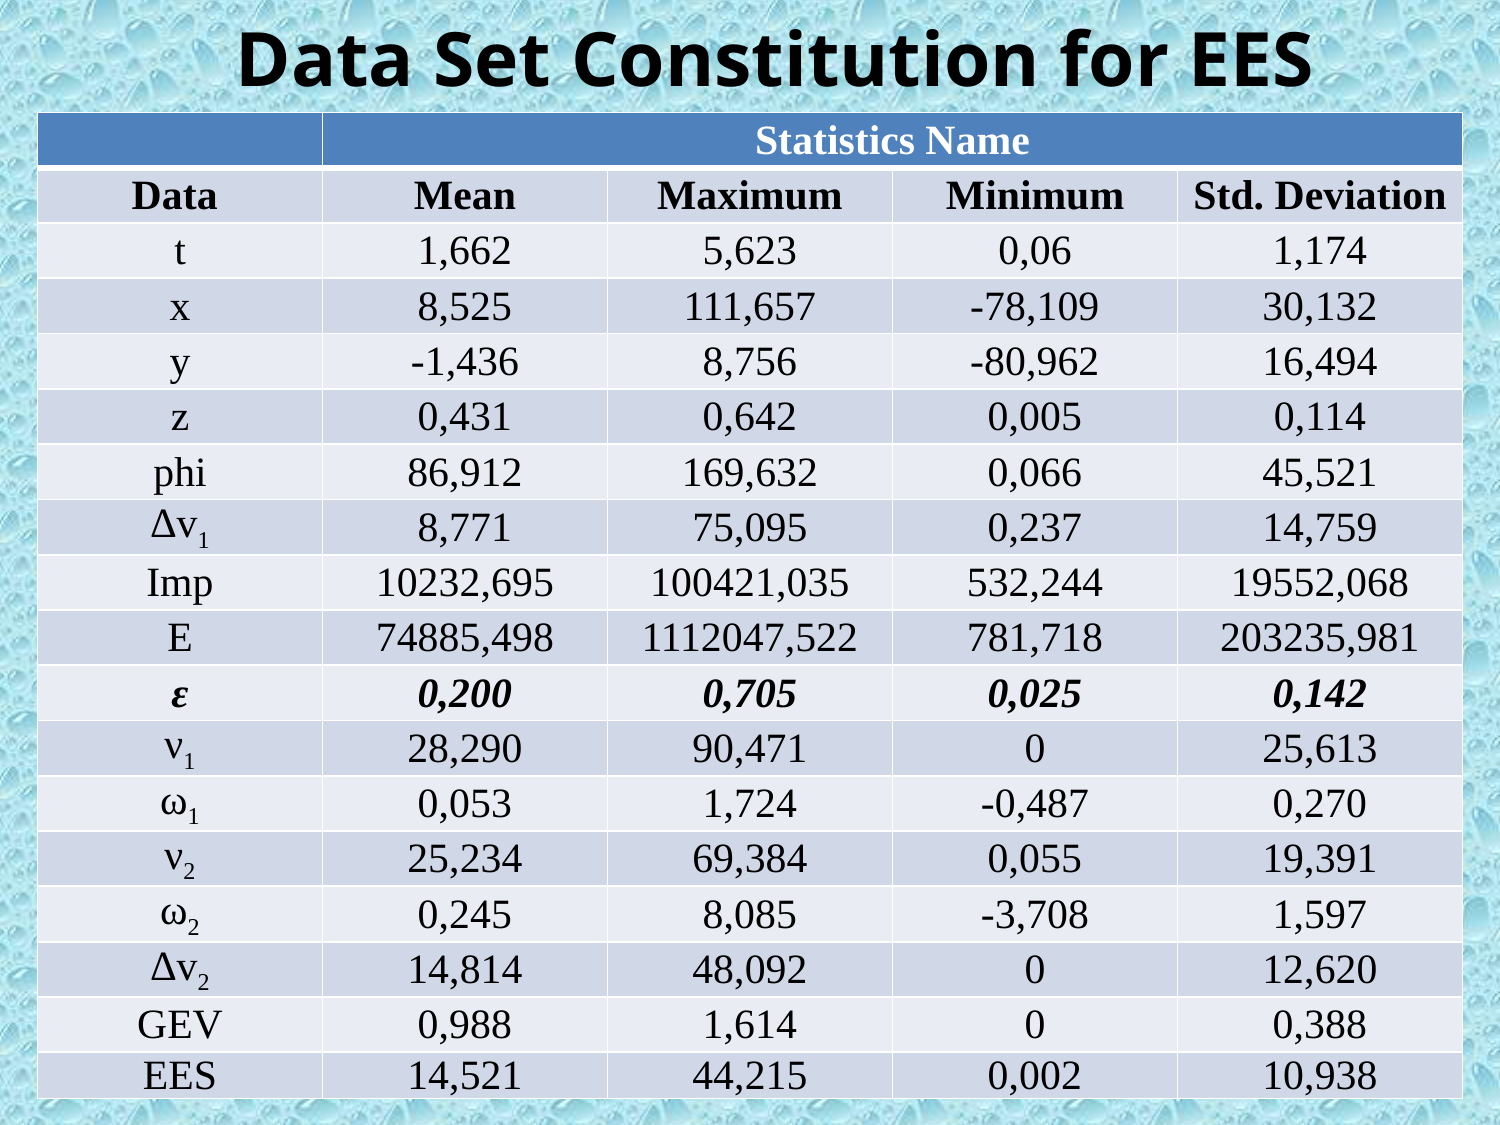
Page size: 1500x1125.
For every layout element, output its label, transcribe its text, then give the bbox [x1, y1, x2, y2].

table_cell 1,662 [323, 224, 607, 277]
table_cell -80,962 [893, 334, 1177, 388]
table_cell 30,132 [1178, 279, 1462, 333]
table_cell phi [38, 445, 322, 499]
table_cell 0,237 [893, 500, 1177, 554]
table_cell 0,066 [893, 445, 1177, 499]
table_cell 169,632 [608, 445, 892, 499]
table_cell z [38, 390, 322, 443]
table_cell Δv1 [38, 500, 322, 554]
table_cell 10232,695 [323, 556, 607, 609]
table_cell 781,718 [893, 611, 1177, 664]
table_cell 12,620 [1178, 943, 1462, 996]
table_cell x [38, 279, 322, 333]
table_cell 532,244 [893, 556, 1177, 609]
table_cell 10,938 [1178, 1053, 1462, 1098]
table_cell 0 [893, 721, 1177, 775]
table_cell E [38, 611, 322, 664]
table_cell 0,114 [1178, 390, 1462, 443]
table_cell 1112047,522 [608, 611, 892, 664]
picture [0, 0, 1500, 1125]
table_cell 8,771 [323, 500, 607, 554]
table_cell 14,814 [323, 943, 607, 996]
table_cell 25,234 [323, 832, 607, 885]
table_cell 8,756 [608, 334, 892, 388]
table_cell -1,436 [323, 334, 607, 388]
table_cell 48,092 [608, 943, 892, 996]
table_cell 111,657 [608, 279, 892, 333]
table_cell 69,384 [608, 832, 892, 885]
table_cell 19,391 [1178, 832, 1462, 885]
table_cell -0,487 [893, 777, 1177, 830]
table_cell 203235,981 [1178, 611, 1462, 664]
table_cell GEV [38, 998, 322, 1051]
table_cell 45,521 [1178, 445, 1462, 499]
table_cell 0,705 [608, 666, 892, 720]
table_cell 0,053 [323, 777, 607, 830]
table_cell Data [38, 171, 322, 222]
table_header Statistics Name [323, 113, 1462, 165]
table_cell 75,095 [608, 500, 892, 554]
table_cell 74885,498 [323, 611, 607, 664]
table_cell t [38, 224, 322, 277]
table_cell 19552,068 [1178, 556, 1462, 609]
table_cell 0,005 [893, 390, 1177, 443]
table_cell 1,724 [608, 777, 892, 830]
table_cell 0,06 [893, 224, 1177, 277]
table_cell ν1 [38, 721, 322, 775]
table_cell 0,200 [323, 666, 607, 720]
table_cell 0,988 [323, 998, 607, 1051]
table_cell 14,521 [323, 1053, 607, 1098]
table_cell 1,614 [608, 998, 892, 1051]
table_cell -78,109 [893, 279, 1177, 333]
table_cell 14,759 [1178, 500, 1462, 554]
table_cell 0,388 [1178, 998, 1462, 1051]
table_cell Mean [323, 171, 607, 222]
table_cell 0,002 [893, 1053, 1177, 1098]
table_header [38, 113, 322, 165]
table_cell ν2 [38, 832, 322, 885]
table_cell 0,270 [1178, 777, 1462, 830]
table_cell 5,623 [608, 224, 892, 277]
table_cell 0 [893, 998, 1177, 1051]
title Data Set Constitution for EES [99, 0, 1450, 112]
table_cell 0,431 [323, 390, 607, 443]
table_cell 0,055 [893, 832, 1177, 885]
table_cell Maximum [608, 171, 892, 222]
table_cell 28,290 [323, 721, 607, 775]
table_cell 8,525 [323, 279, 607, 333]
table_cell 86,912 [323, 445, 607, 499]
table_cell ε [38, 666, 322, 720]
table_cell Minimum [893, 171, 1177, 222]
table_cell 0 [893, 943, 1177, 996]
table_cell 25,613 [1178, 721, 1462, 775]
table_cell Std. Deviation [1178, 171, 1462, 222]
table_cell 100421,035 [608, 556, 892, 609]
table_cell 90,471 [608, 721, 892, 775]
table_cell 0,245 [323, 887, 607, 941]
table_cell 44,215 [608, 1053, 892, 1098]
table_cell EES [38, 1053, 322, 1098]
table_cell -3,708 [893, 887, 1177, 941]
table_cell 0,642 [608, 390, 892, 443]
table_cell Δv2 [38, 943, 322, 996]
table_cell Imp [38, 556, 322, 609]
table_cell 1,597 [1178, 887, 1462, 941]
table_cell 0,142 [1178, 666, 1462, 720]
table_cell 0,025 [893, 666, 1177, 720]
table_cell y [38, 334, 322, 388]
table_cell ω2 [38, 887, 322, 941]
table_cell 1,174 [1178, 224, 1462, 277]
table_cell ω1 [38, 777, 322, 830]
table_cell 8,085 [608, 887, 892, 941]
table_cell 16,494 [1178, 334, 1462, 388]
